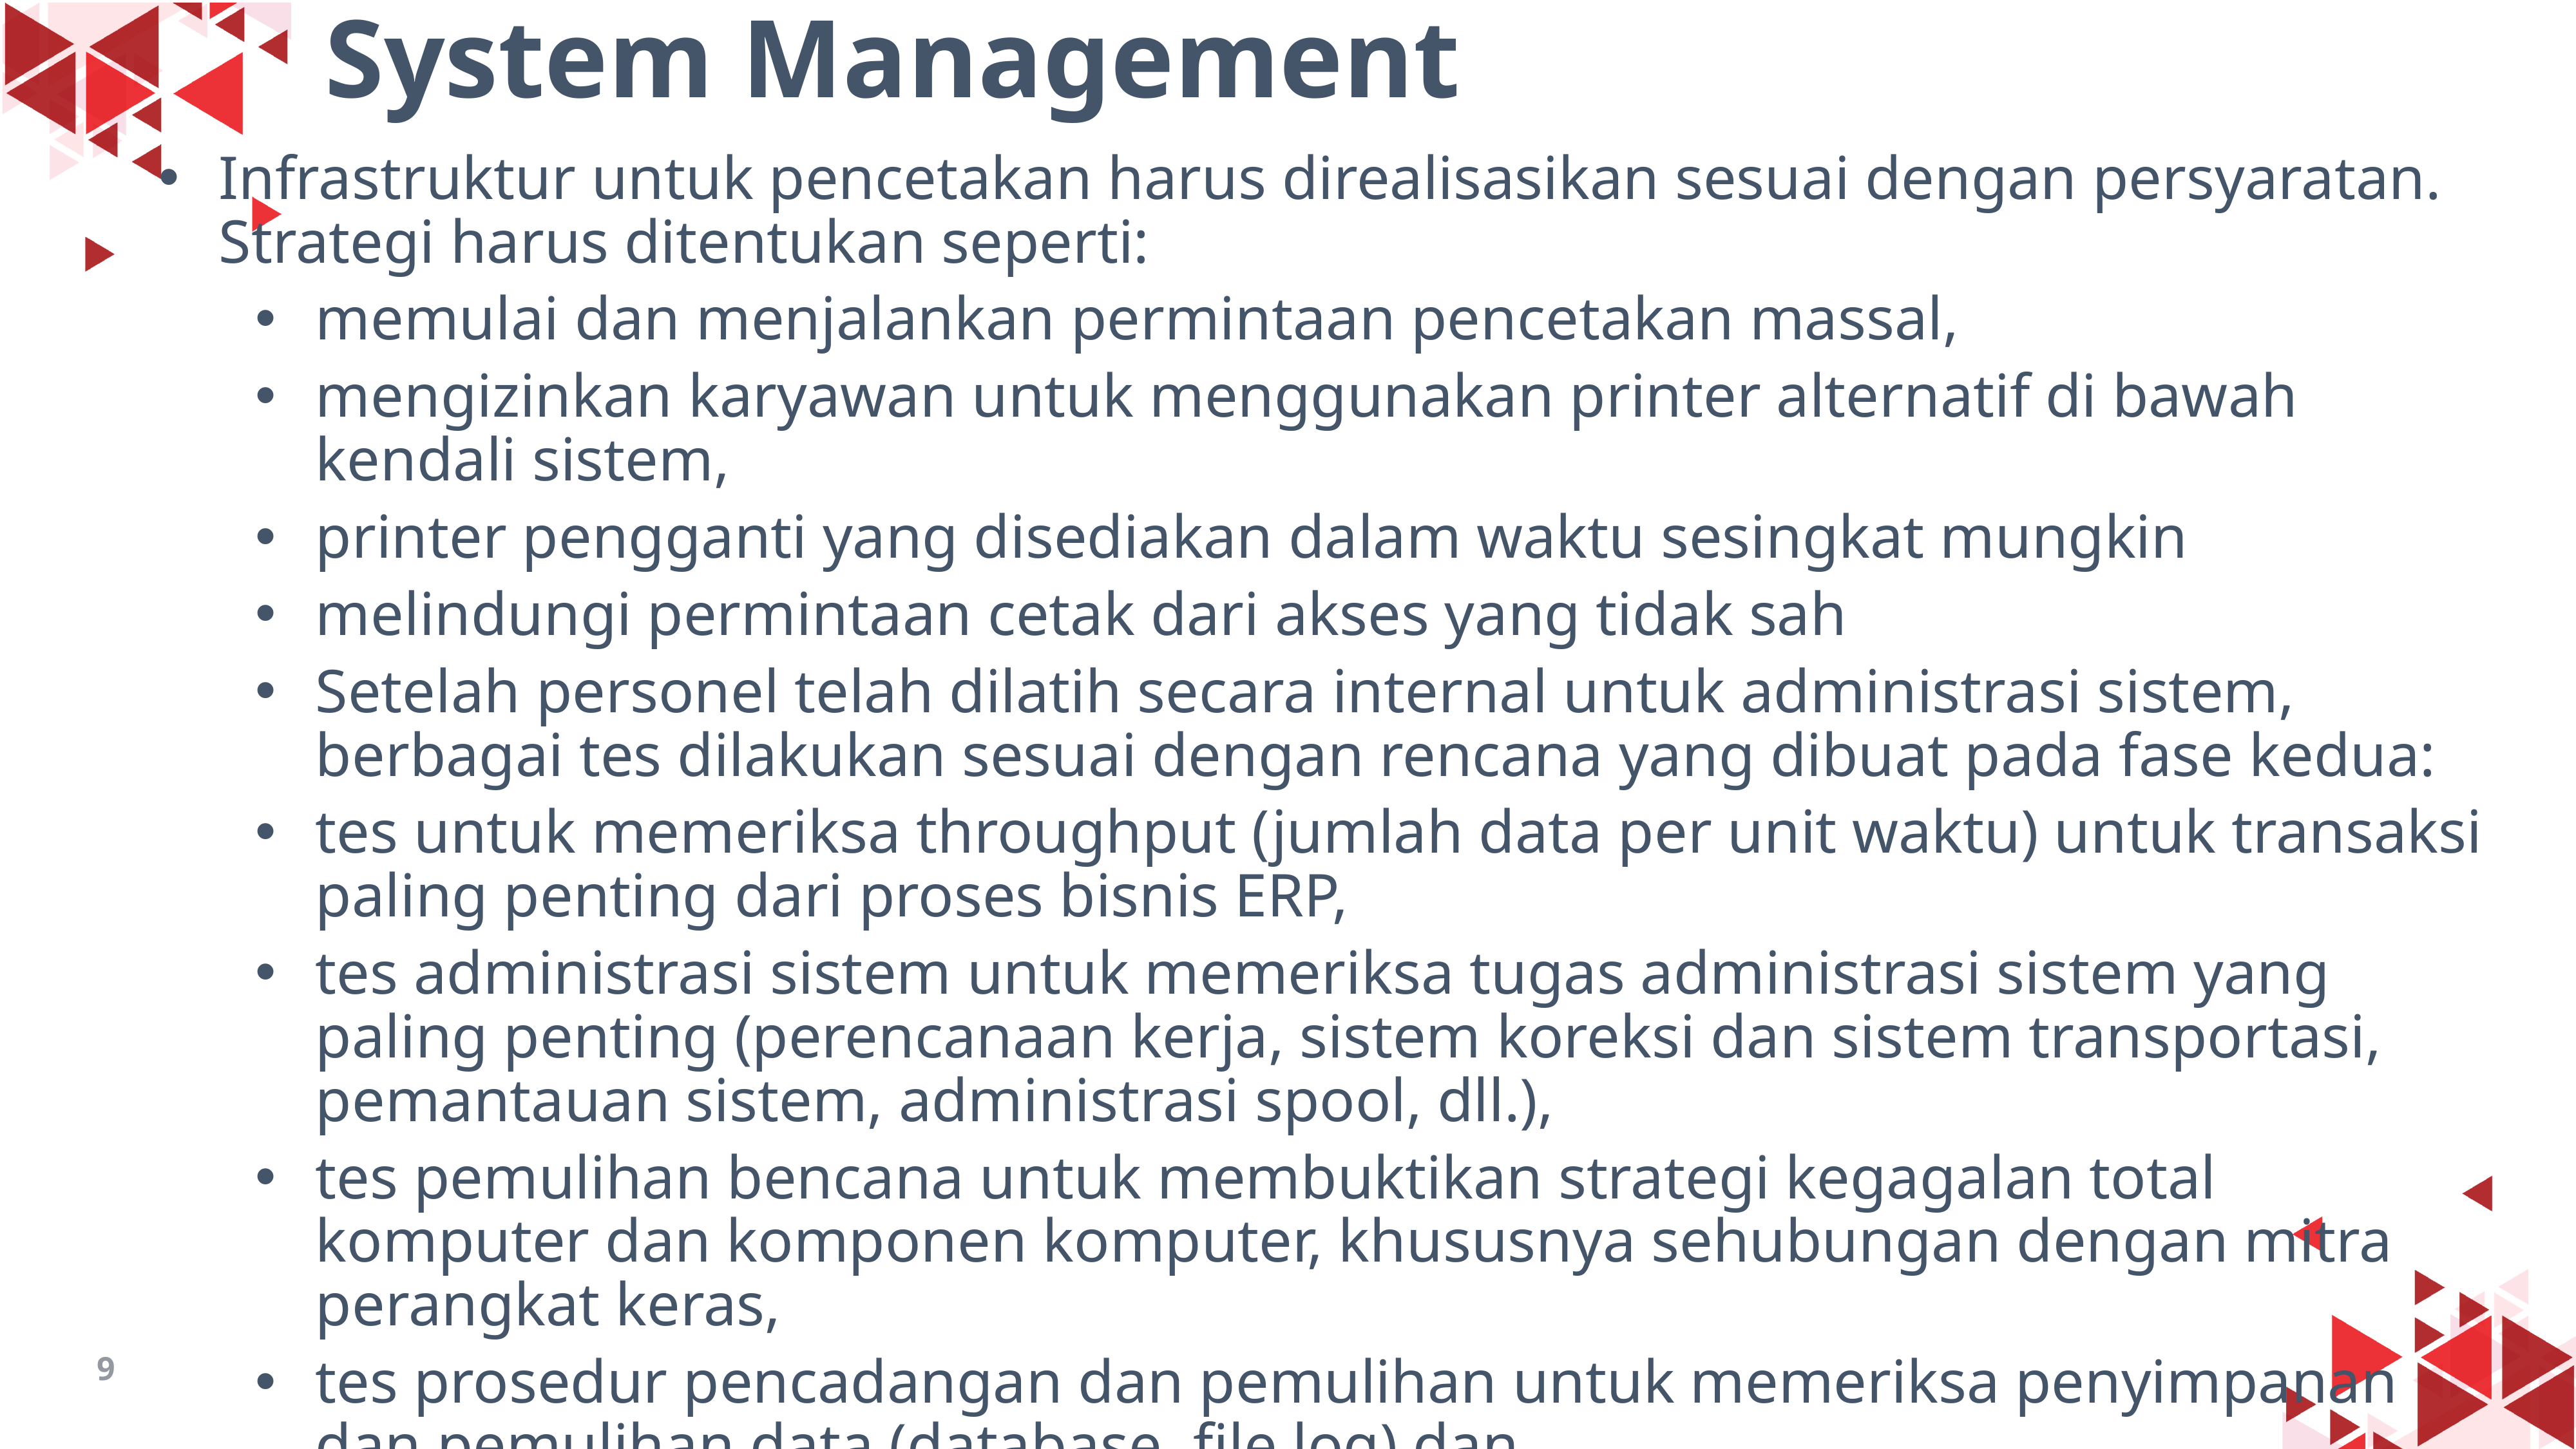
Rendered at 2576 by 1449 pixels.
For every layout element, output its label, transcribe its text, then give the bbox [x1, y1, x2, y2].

slide_number 9 [77, 1332, 224, 1409]
title System Management [315, 0, 2334, 208]
list Infrastruktur untuk pencetakan harus direalisasikan sesuai dengan persyaratan. Strategi harus ditentukan seperti: memulai dan menjalankan permintaan pencetakan massal, mengizinkan karyawan untuk menggunakan printer alternatif di bawah kendali sistem, printer pengganti yang disediakan dalam waktu sesingkat mungkin melindungi permintaan cetak dari akses yang tidak sah Setelah personel telah dilatih secara internal untuk administrasi sistem, berbagai tes dilakukan sesuai dengan rencana yang dibuat pada fase kedua: tes untuk memeriksa throughput (jumlah data per unit waktu) untuk transaksi paling penting dari proses bisnis ERP, tes administrasi sistem untuk memeriksa tugas administrasi sistem yang paling penting (perencanaan kerja, sistem koreksi dan sistem transportasi, pemantauan sistem, administrasi spool, dll.), tes pemulihan bencana untuk membuktikan strategi kegagalan total komputer dan komponen komputer, khususnya sehubungan dengan mitra perangkat keras, tes prosedur pencadangan dan pemulihan untuk memeriksa penyimpanan dan pemulihan data (database, file log) dan tes cetak dan faks untuk memeriksa infrastruktur perangkat keras terkait. [52, 143, 2499, 862]
picture [3, 3, 315, 304]
picture [2255, 1142, 2576, 1449]
